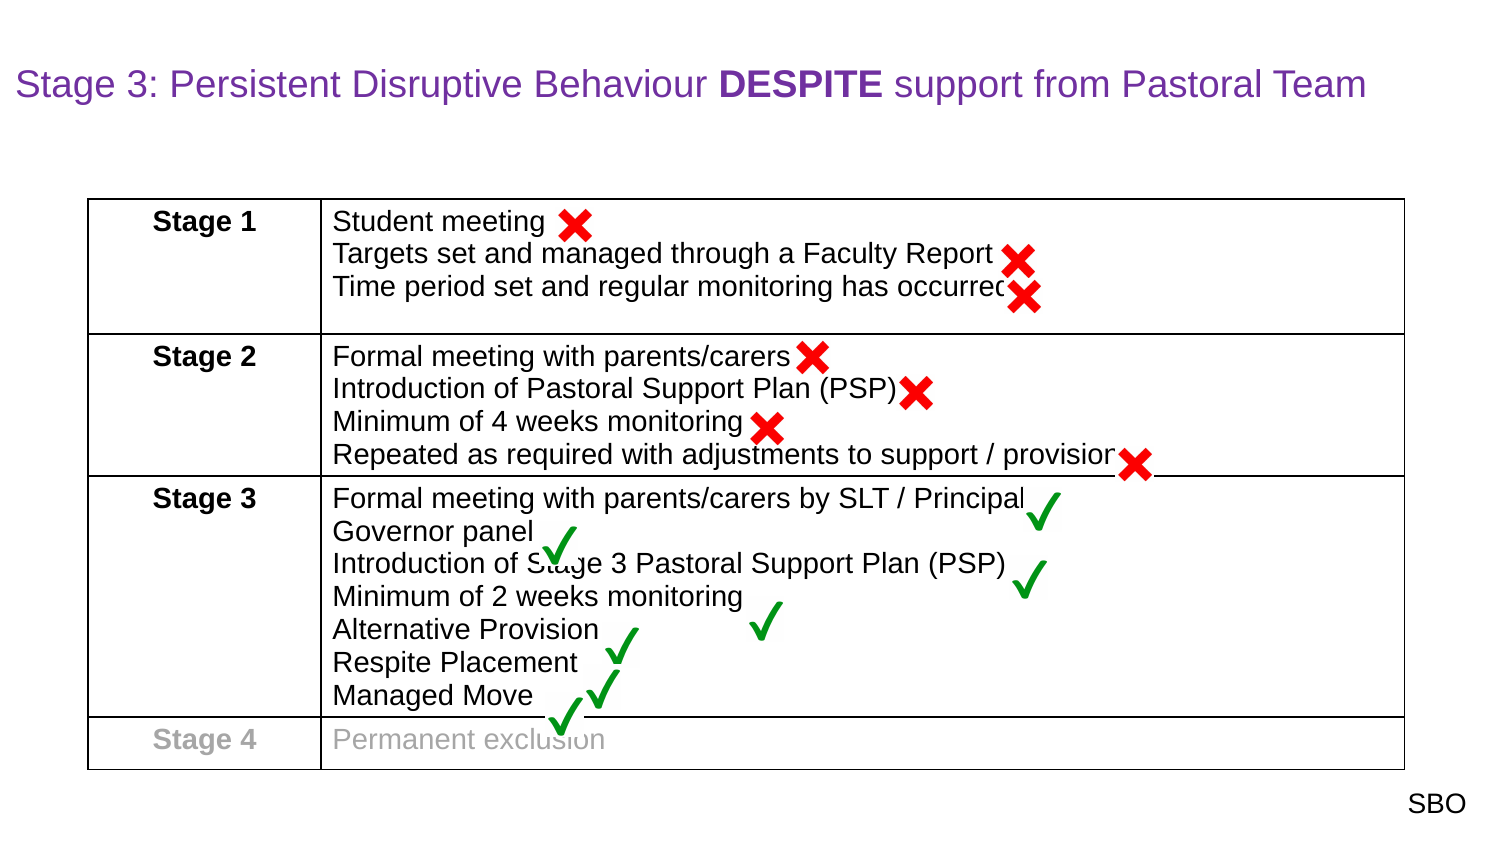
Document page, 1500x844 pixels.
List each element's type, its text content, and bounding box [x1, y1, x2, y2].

picture [539, 521, 578, 566]
table_cell Stage 2 [89, 335, 320, 475]
table_cell Stage 3 [89, 477, 320, 716]
picture [1009, 555, 1048, 600]
title Stage 3: Persistent Disruptive Behaviour DESPITE support from Pastoral Team [0, 38, 1457, 131]
picture [1115, 446, 1154, 482]
table_header Student meeting Targets set and managed through a Faculty Report Time period set and regular monitoring has occurred [322, 200, 1404, 333]
picture [747, 410, 786, 447]
picture [545, 622, 640, 737]
text_box SBO [1392, 777, 1500, 827]
picture [998, 242, 1043, 315]
table_cell Permanent exclusion [322, 718, 1404, 769]
picture [1023, 487, 1062, 532]
picture [793, 339, 831, 375]
picture [896, 374, 935, 411]
table_header Stage 1 [89, 200, 320, 333]
picture [555, 207, 594, 243]
picture [746, 596, 784, 642]
table_cell Formal meeting with parents/carers by SLT / Principal Governor panel Introduction of Stage 3 Pastoral Support Plan (PSP) Minimum of 2 weeks monitoring Alternative Provision Respite Placement Managed Move [322, 477, 1404, 716]
table_cell Formal meeting with parents/carers Introduction of Pastoral Support Plan (PSP) Minimum of 4 weeks monitoring Repeated as required with adjustments to support / provision [322, 335, 1404, 475]
table_cell Stage 4 [89, 718, 320, 769]
